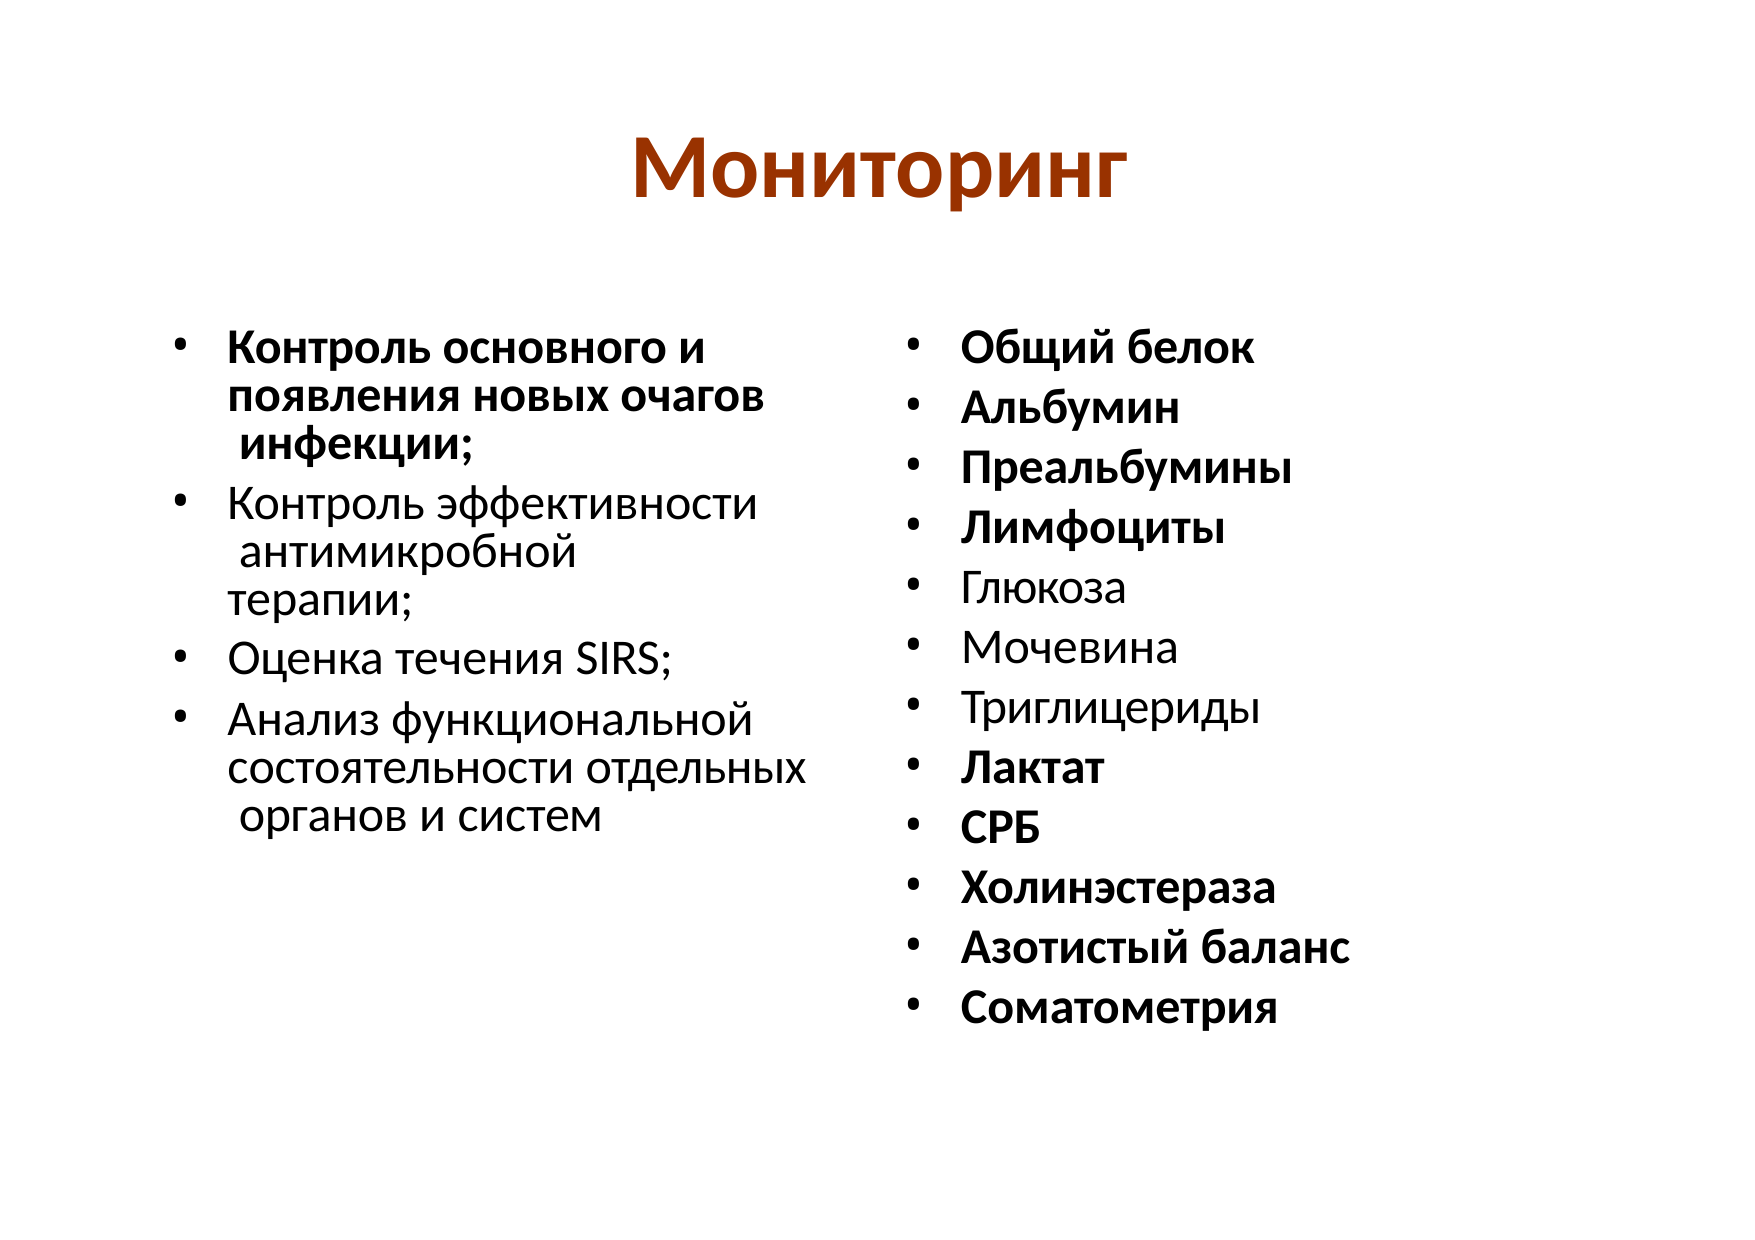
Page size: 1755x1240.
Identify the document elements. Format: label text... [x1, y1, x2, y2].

list Общий белок Альбумин Преальбумины Лимфоциты Глюкоза Мочевина Триглицериды Лактат СРБ Холинэстераза Азотистый баланс Соматометрия [902, 311, 1355, 1034]
text_box Контроль основного и появления новых очагов инфекции; Контроль эффективности антимикробной терапии; Оценка течения SIRS; Анализ функциональной состоятельности отдельных органов и систем [169, 311, 817, 841]
title Мониторинг [627, 103, 1130, 313]
